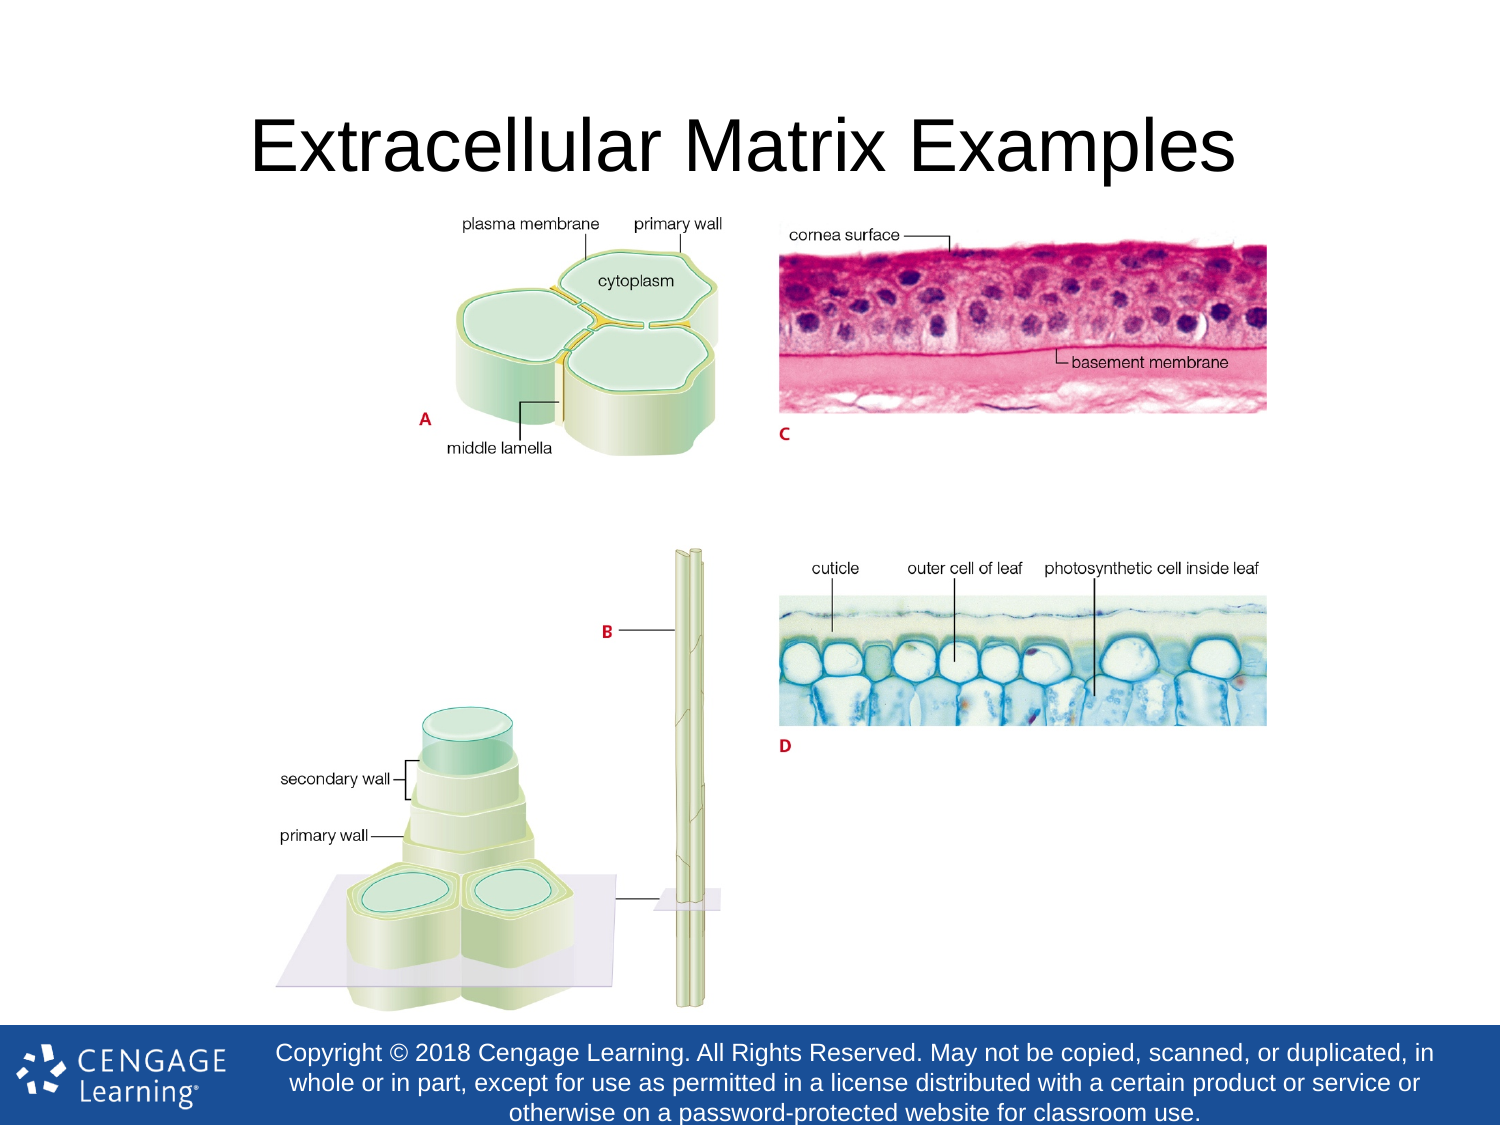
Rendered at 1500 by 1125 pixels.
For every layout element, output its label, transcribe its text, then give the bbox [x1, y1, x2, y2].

picture [233, 217, 1267, 1013]
title Extracellular Matrix Examples [85, 79, 1403, 203]
picture [12, 1040, 229, 1113]
